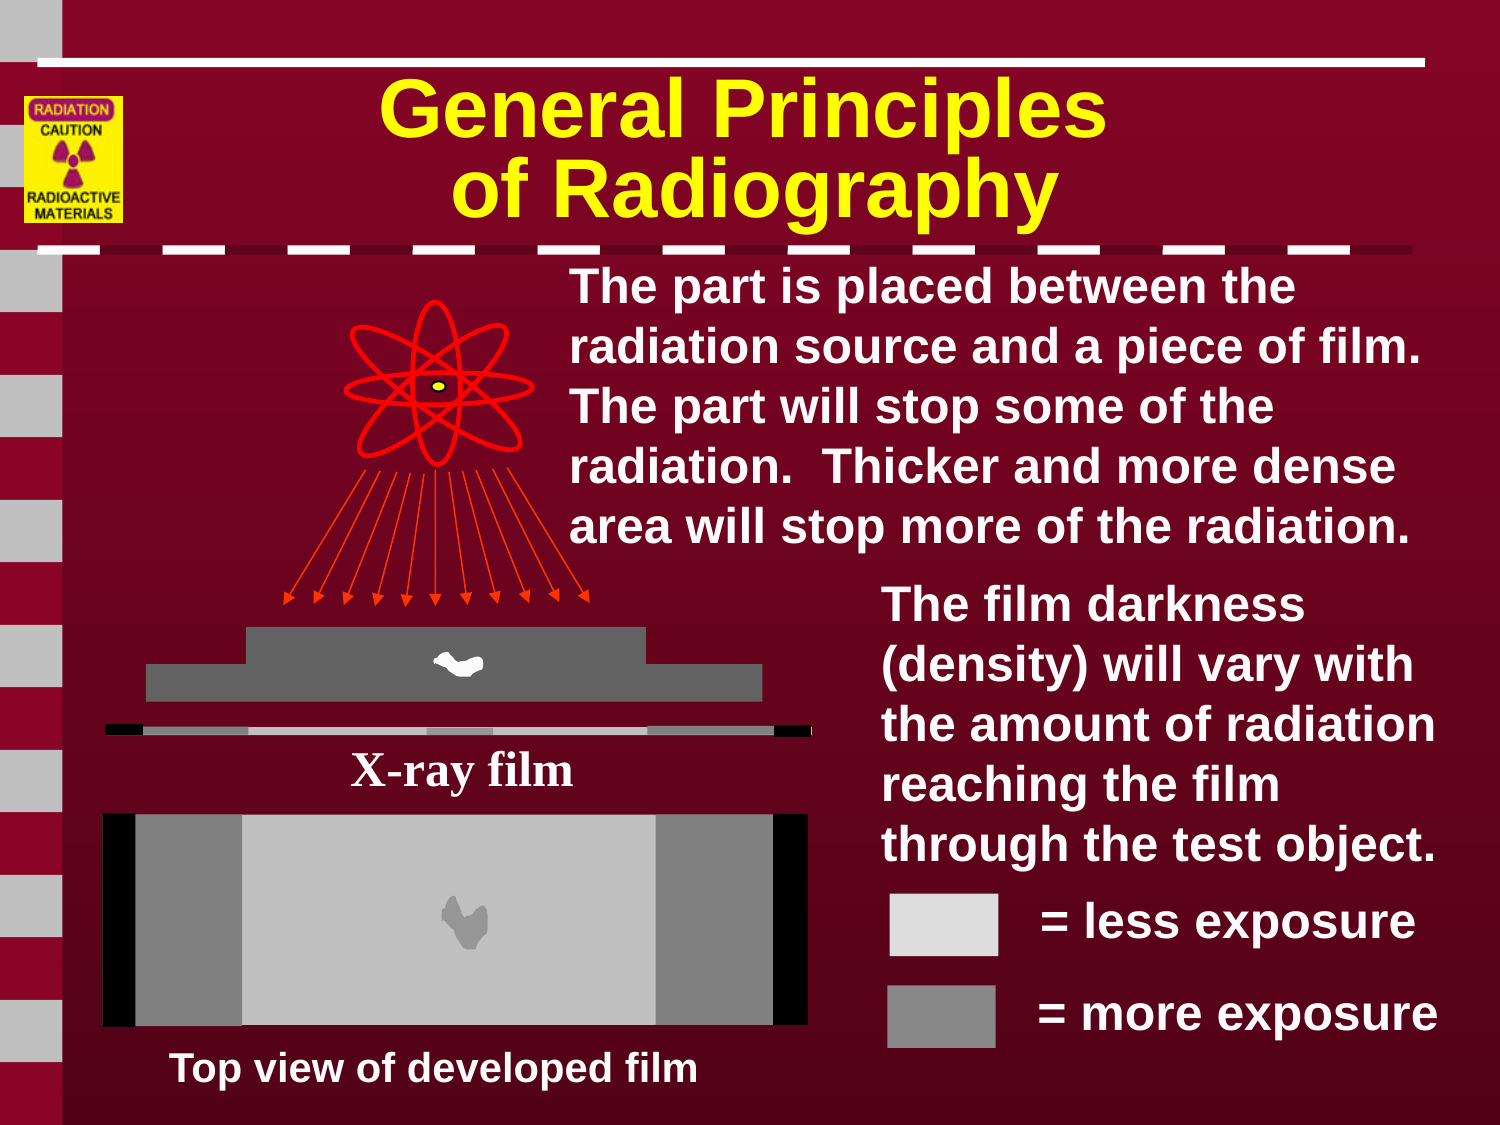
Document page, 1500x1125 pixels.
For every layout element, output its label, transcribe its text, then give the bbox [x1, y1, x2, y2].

text_box The film darkness (density) will vary with the amount of radiation reaching the film through the test object. [866, 703, 1461, 879]
title General Principles of Radiography [172, 81, 1315, 225]
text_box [889, 881, 1434, 957]
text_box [283, 467, 590, 608]
picture [24, 96, 123, 223]
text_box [145, 245, 1500, 703]
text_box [102, 727, 812, 1025]
text_box Top view of developed film [154, 1025, 780, 1100]
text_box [887, 972, 1469, 1048]
